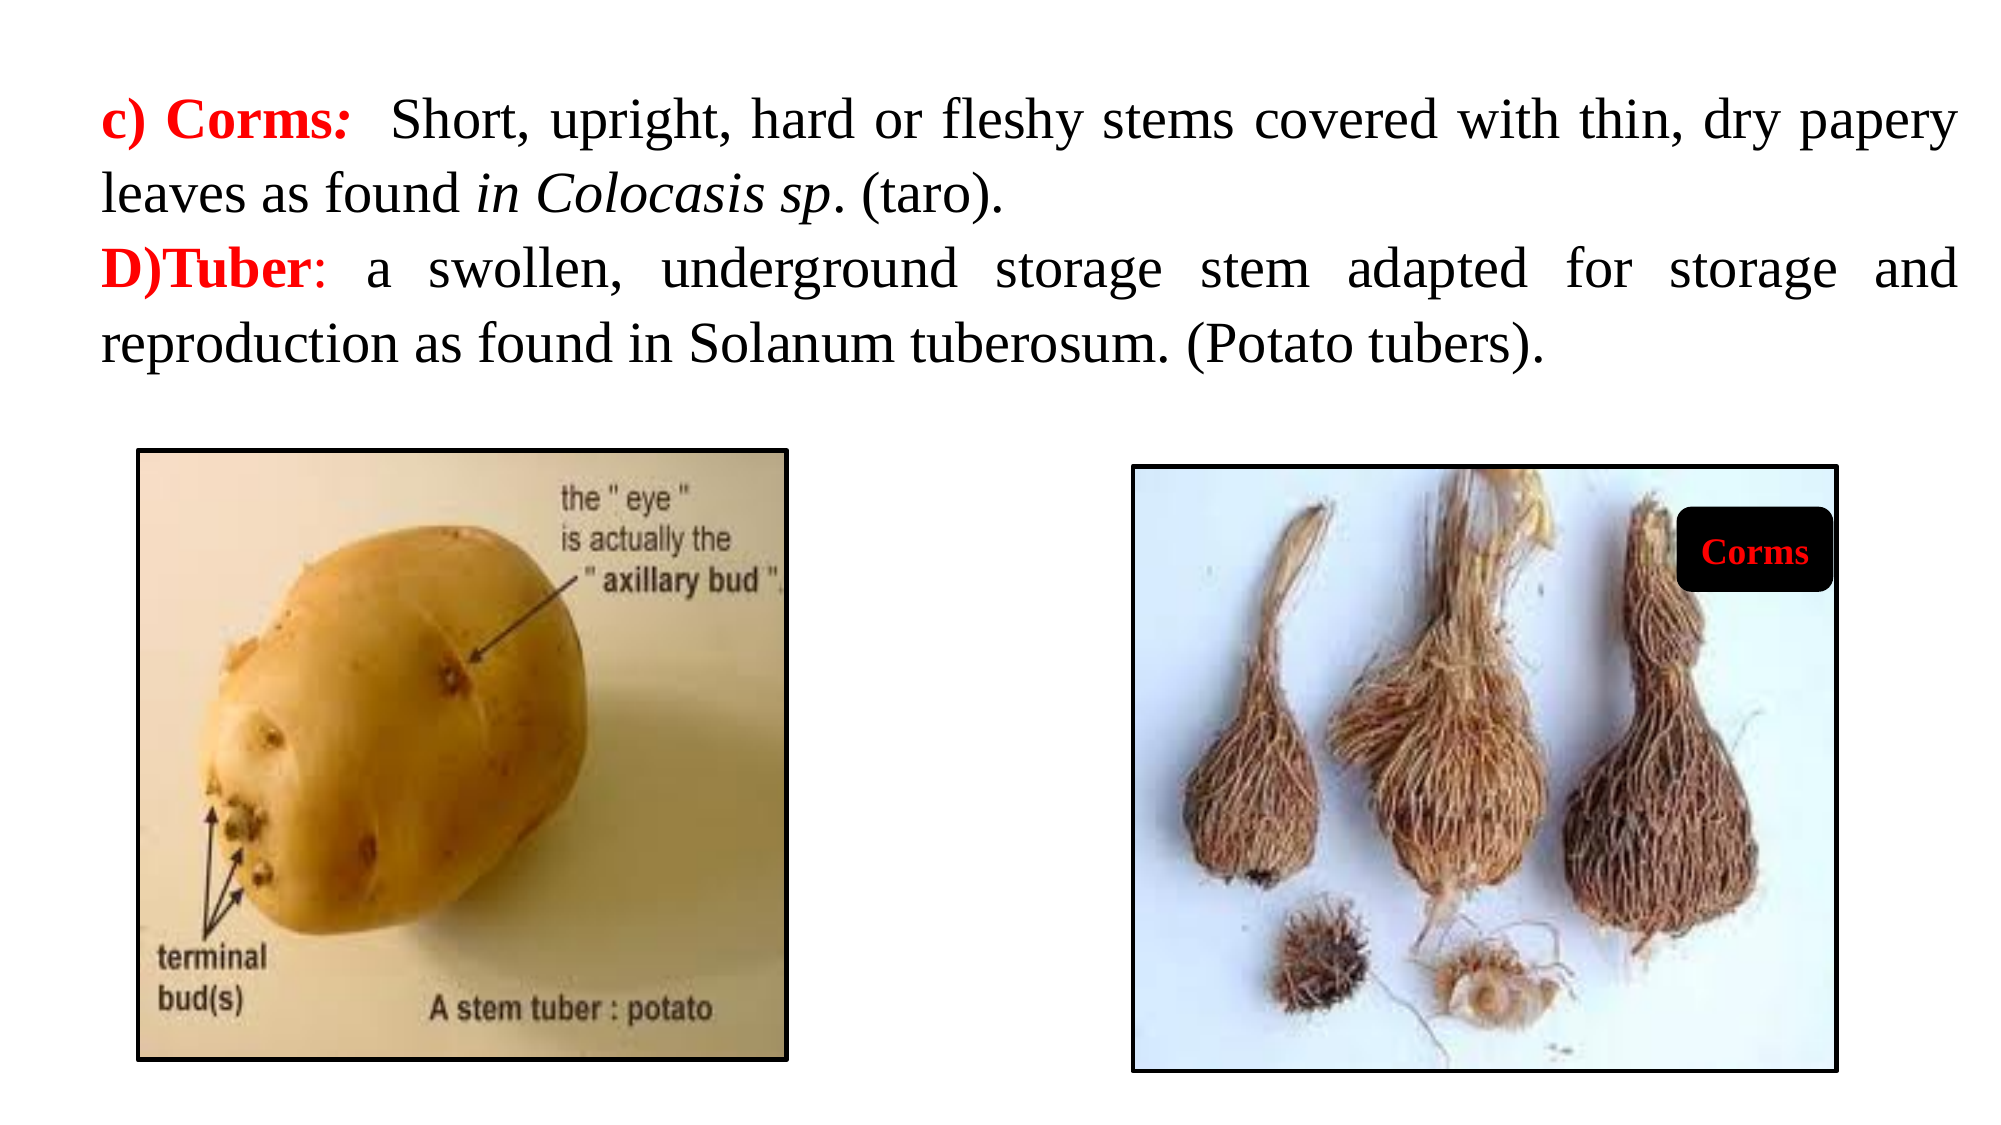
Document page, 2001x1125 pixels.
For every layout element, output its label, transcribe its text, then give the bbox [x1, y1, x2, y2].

text_box c) Corms: Short, upright, hard or fleshy stems covered with thin, dry papery leaves as found in Colocasis sp. (taro). D)Tuber: a swollen, underground storage stem adapted for storage and reproduction as found in Solanum tuberosum. (Potato tubers). [86, 67, 1975, 382]
picture [140, 452, 785, 1058]
picture [1135, 468, 1835, 1069]
